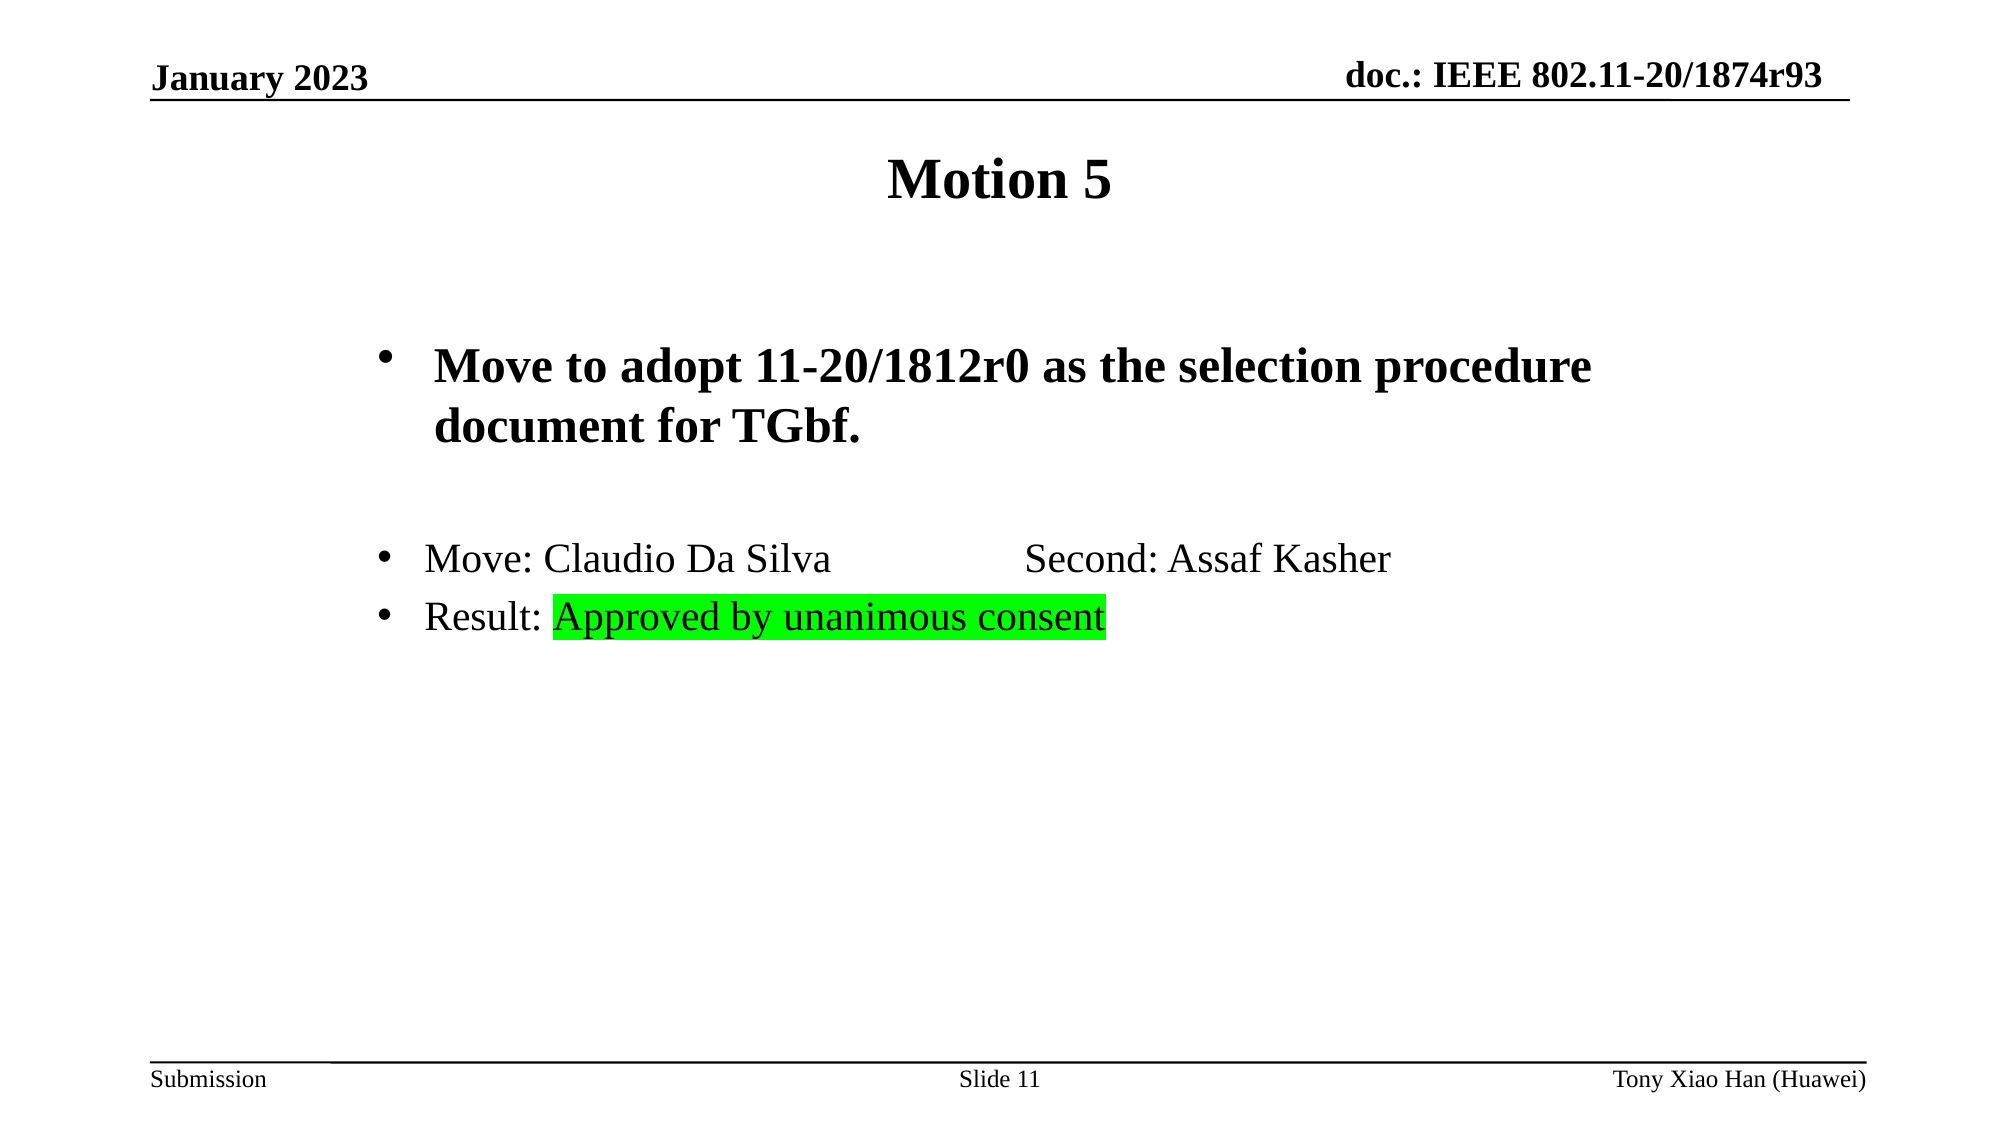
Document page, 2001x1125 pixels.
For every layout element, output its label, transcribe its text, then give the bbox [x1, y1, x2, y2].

text_box Move to adopt 11-20/1812r0 as the selection procedure document for TGbf. Move: Claudio Da Silva Second: Assaf Kasher Result: Approved by unanimous consent [362, 324, 1638, 1013]
text_box Motion 5 [362, 87, 1638, 263]
